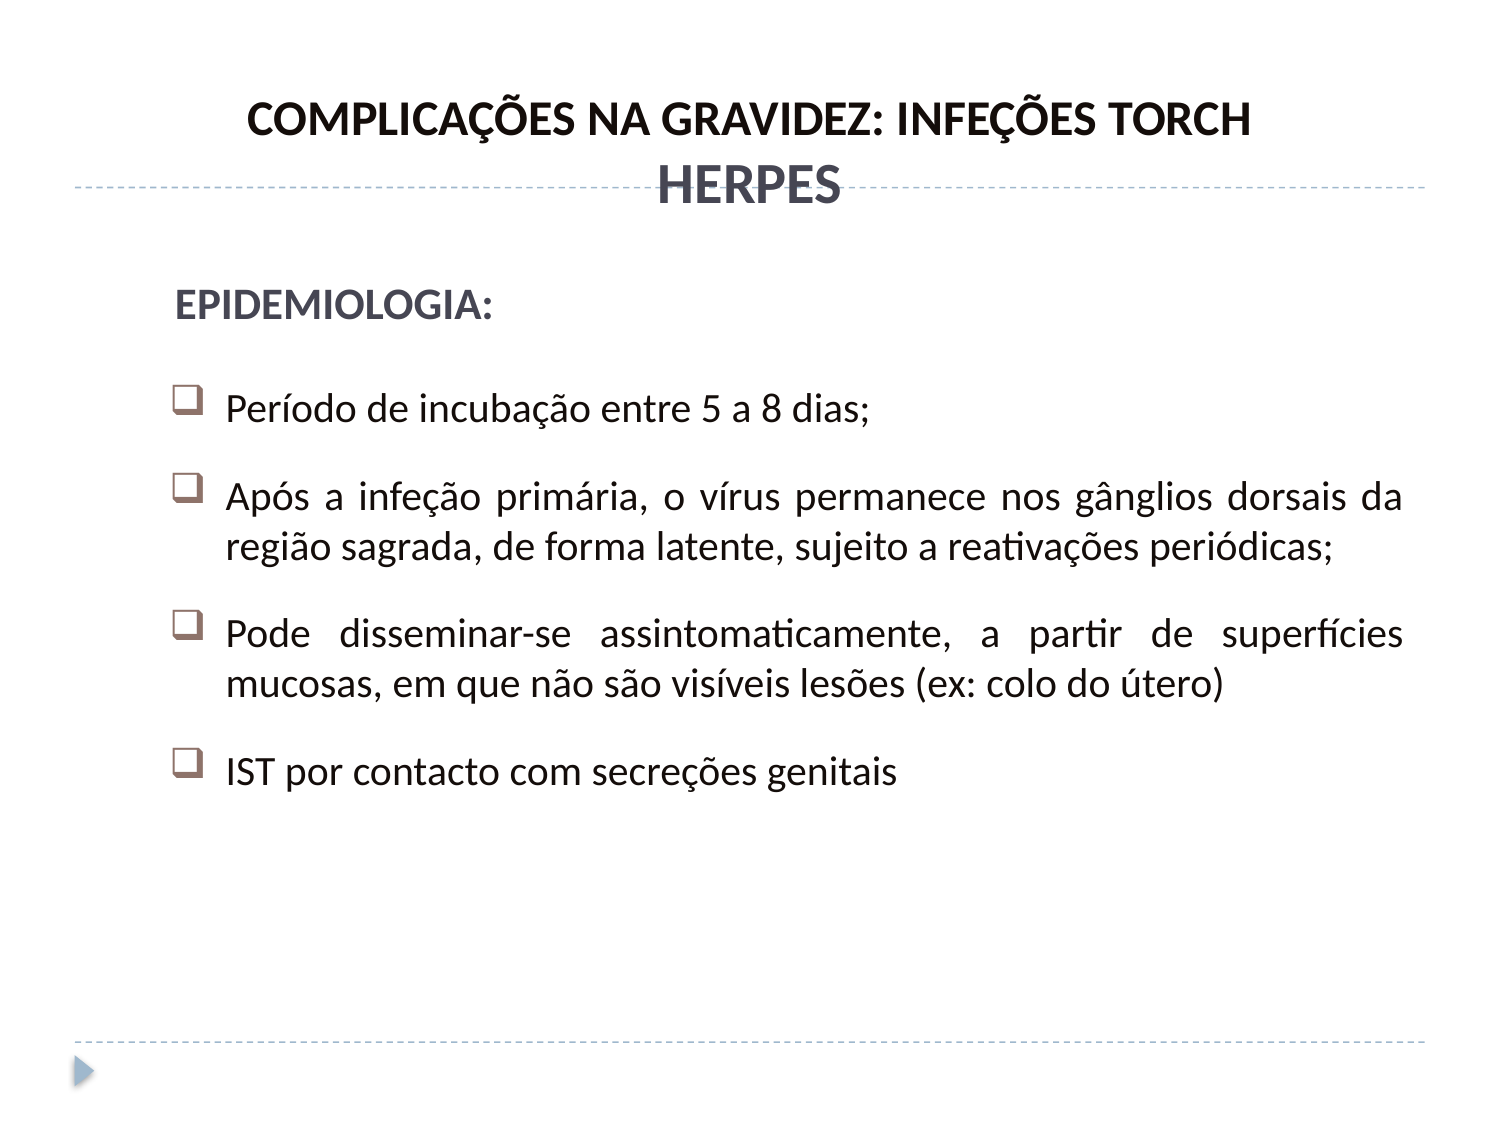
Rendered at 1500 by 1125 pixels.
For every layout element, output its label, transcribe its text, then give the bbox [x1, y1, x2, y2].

text_box Período de incubação entre 5 a 8 dias; Após a infeção primária, o vírus permanece nos gânglios dorsais da região sagrada, de forma latente, sujeito a reativações periódicas; Pode disseminar-se assintomaticamente, a partir de superfícies mucosas, em que não são visíveis lesões (ex: colo do útero) IST por contacto com secreções genitais [154, 373, 1419, 801]
text_box COMPLICAÇÕES NA GRAVIDEZ: INFEÇÕES TORCH HERPES [76, 78, 1424, 223]
list EPIDEMIOLOGIA: [160, 267, 738, 336]
